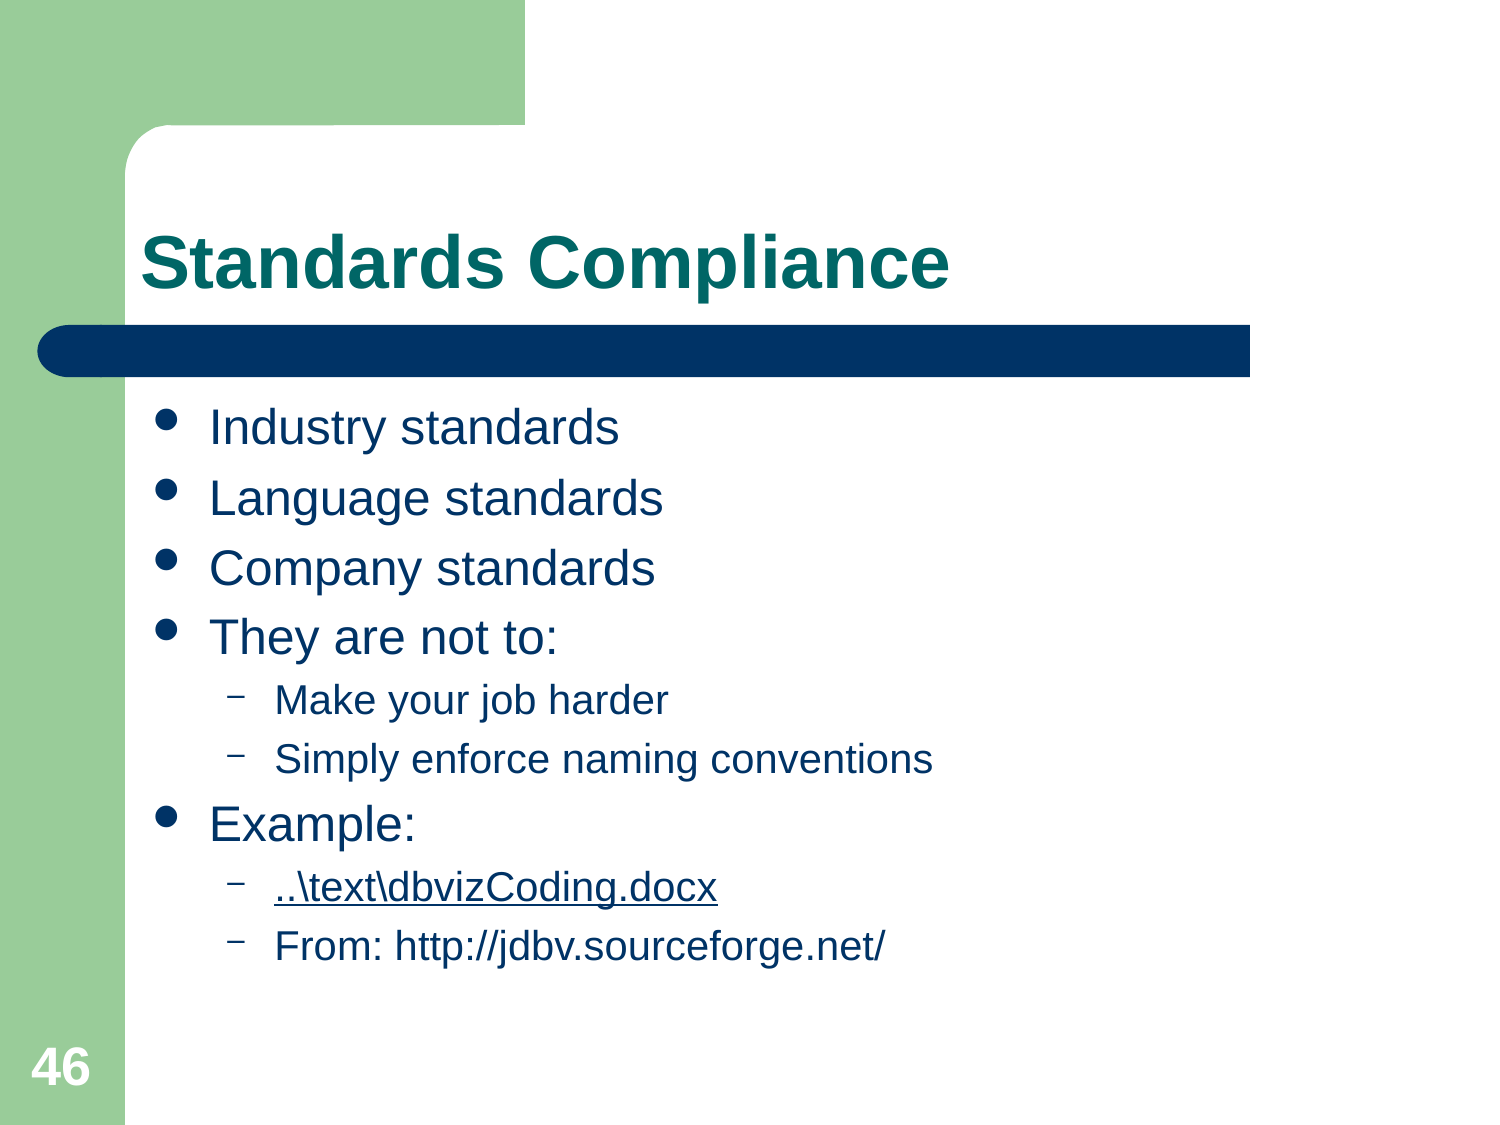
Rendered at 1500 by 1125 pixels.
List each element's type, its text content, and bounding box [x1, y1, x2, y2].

list Industry standards Language standards Company standards They are not to: Make your job harder Simply enforce naming conventions Example: ..\text\dbvizCoding.docx From: http://jdbv.sourceforge.net/ [137, 387, 1400, 999]
slide_number 46 [13, 1023, 111, 1105]
title Standards Compliance [124, 124, 1426, 313]
